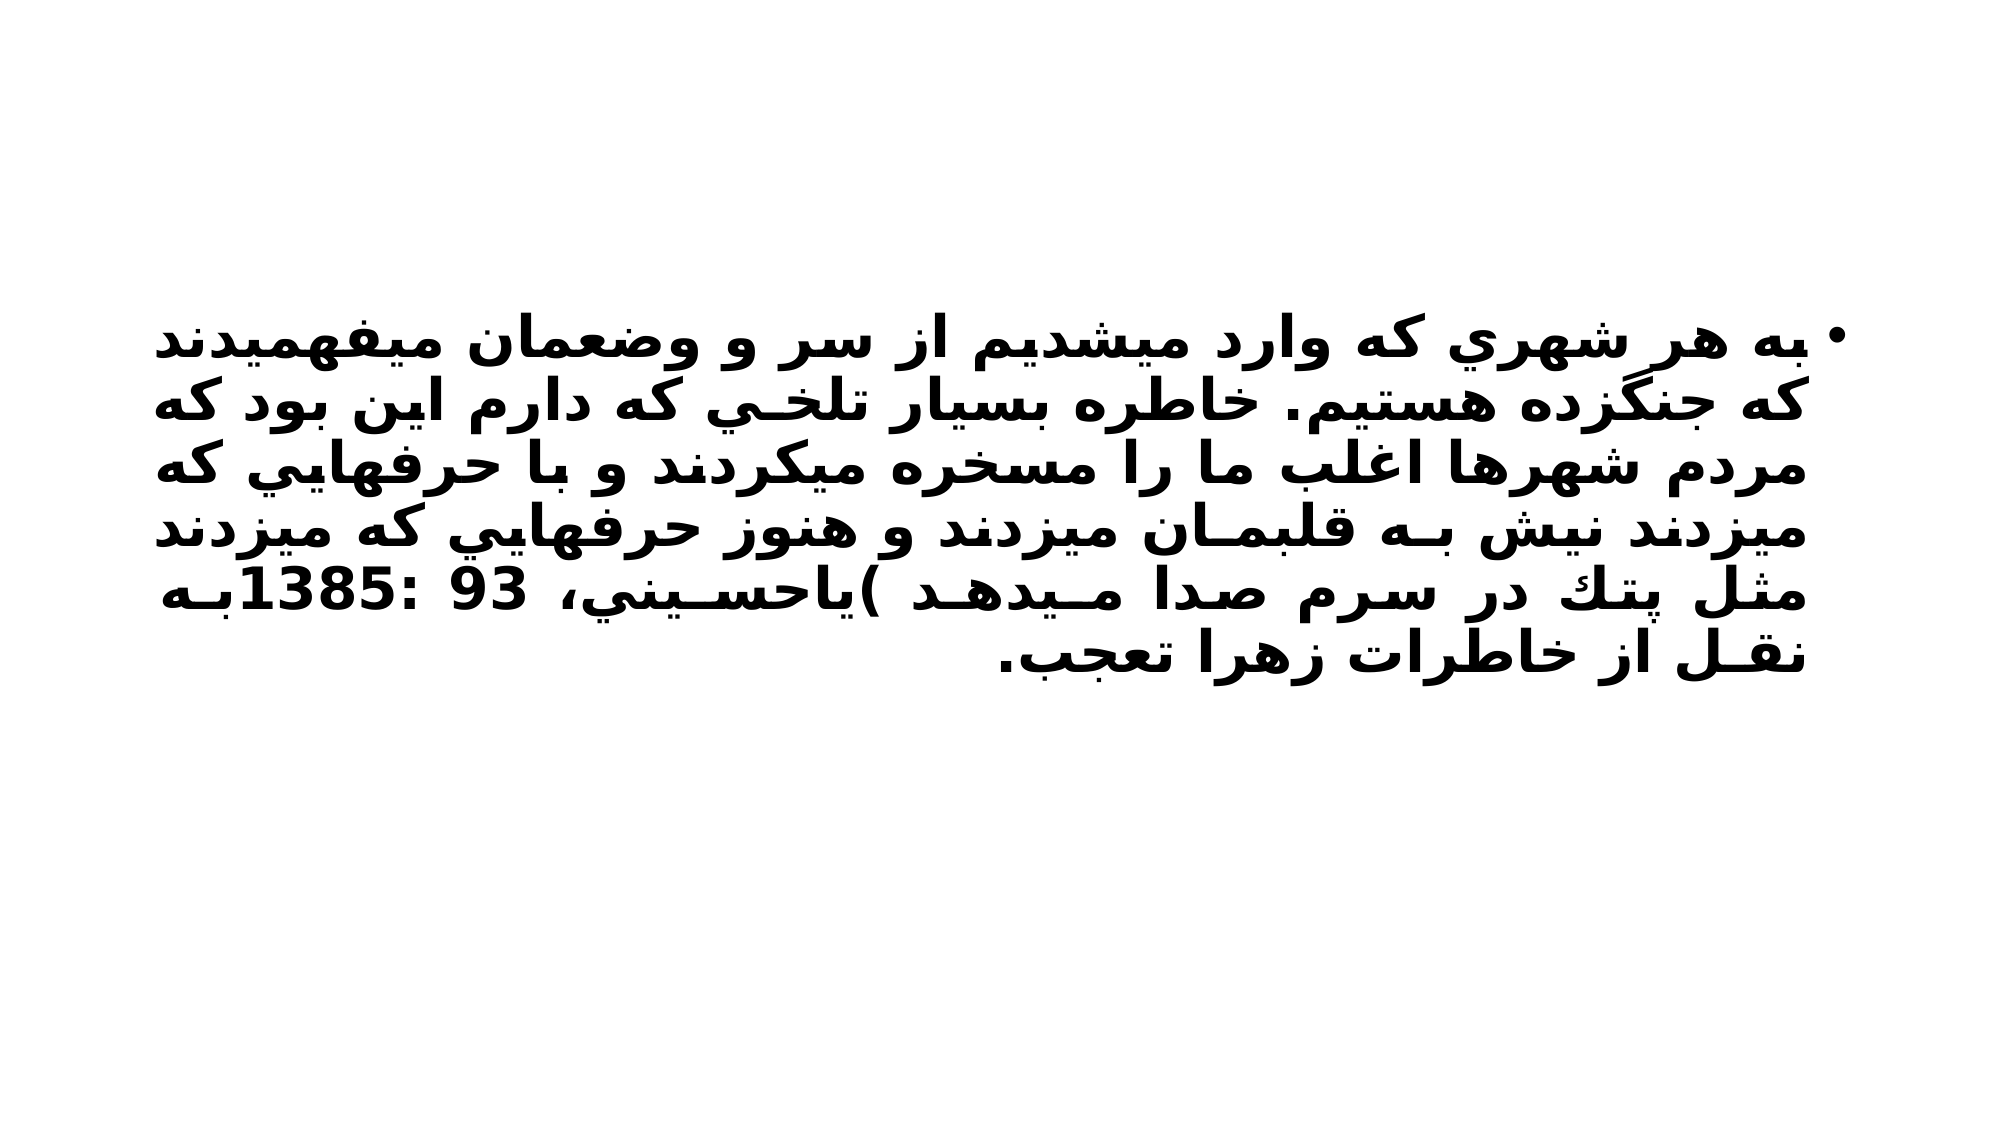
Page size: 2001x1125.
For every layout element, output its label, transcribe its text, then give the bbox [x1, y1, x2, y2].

list به هر شهري كه وارد ميشديم از سر و وضعمان ميفهميدند كه جنگزده هستيم. خاطره بسيار تلخـي كه دارم اين بود كه مردم شهرها اغلب ما را مسخره ميكردند و با حرفهايي كه ميزدند نيش بـه قلبمـان ميزدند و هنوز حرفهايي كه ميزدند مثل پتك در سرم صدا مـيدهـد )ياحسـيني، 93 :1385بـه نقـل از خاطرات زهرا تعجب. [137, 299, 1863, 1014]
